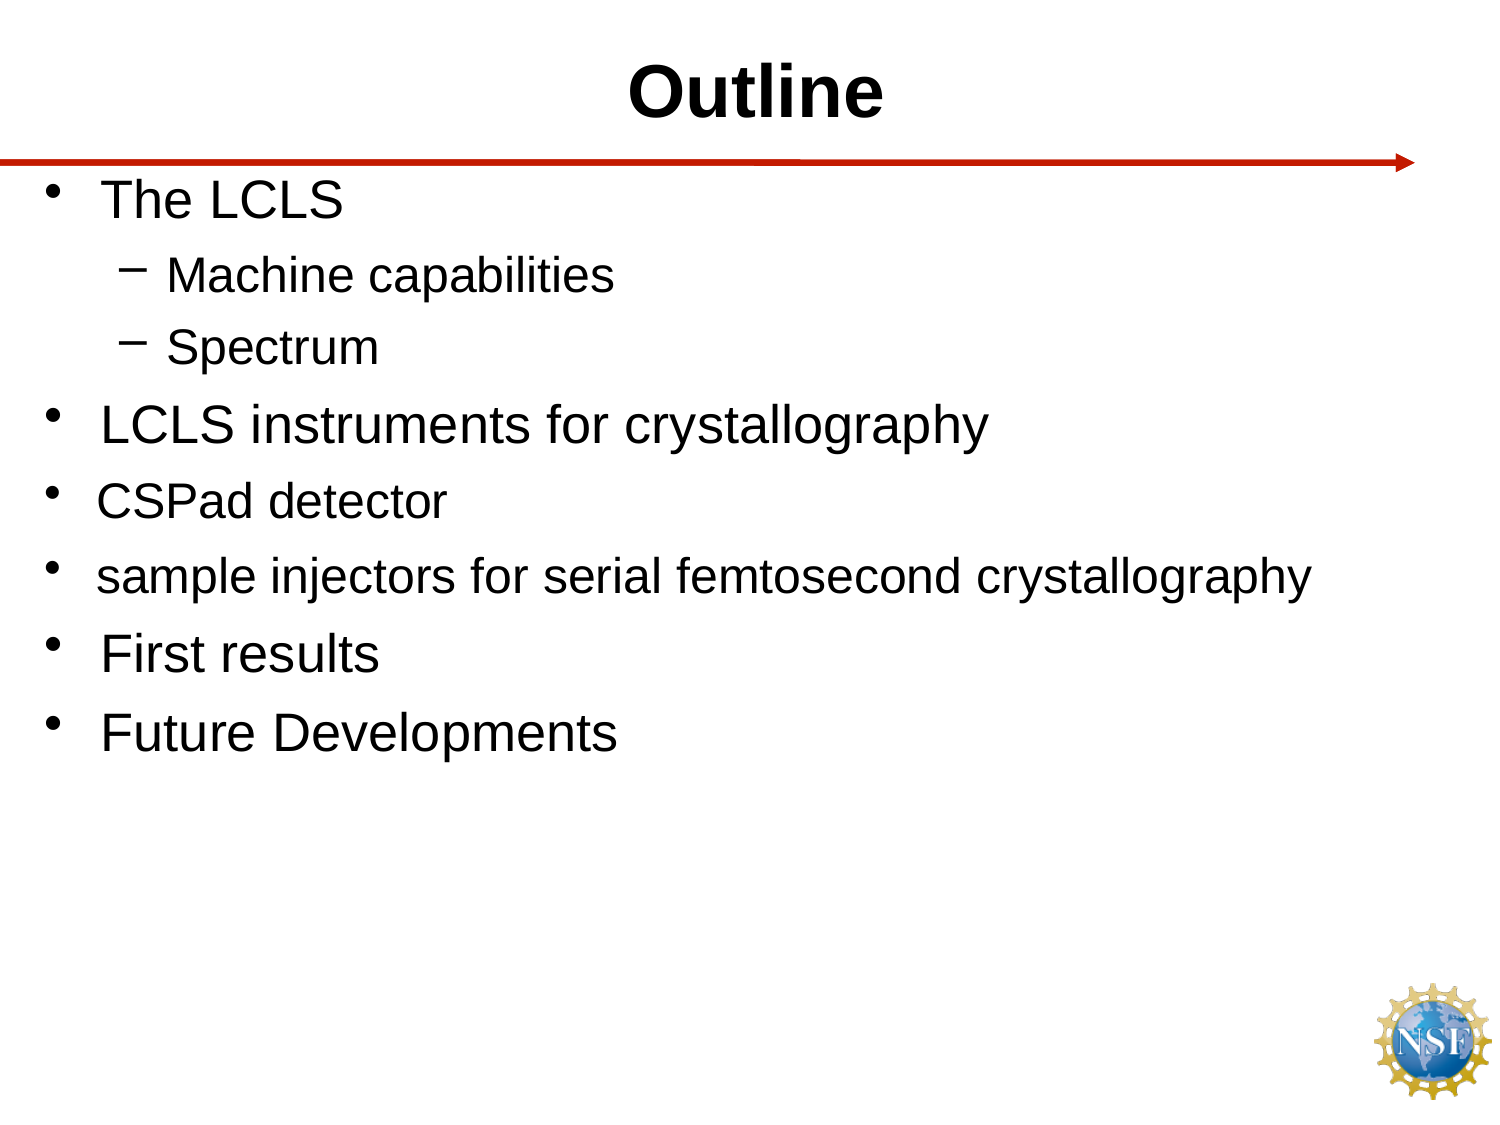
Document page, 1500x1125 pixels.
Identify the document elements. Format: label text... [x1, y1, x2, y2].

picture [1374, 983, 1492, 1101]
title Outline [49, 0, 1463, 164]
list The LCLS Machine capabilities Spectrum LCLS instruments for crystallography CSPad detector sample injectors for serial femtosecond crystallography First results Future Developments [36, 164, 1486, 1097]
